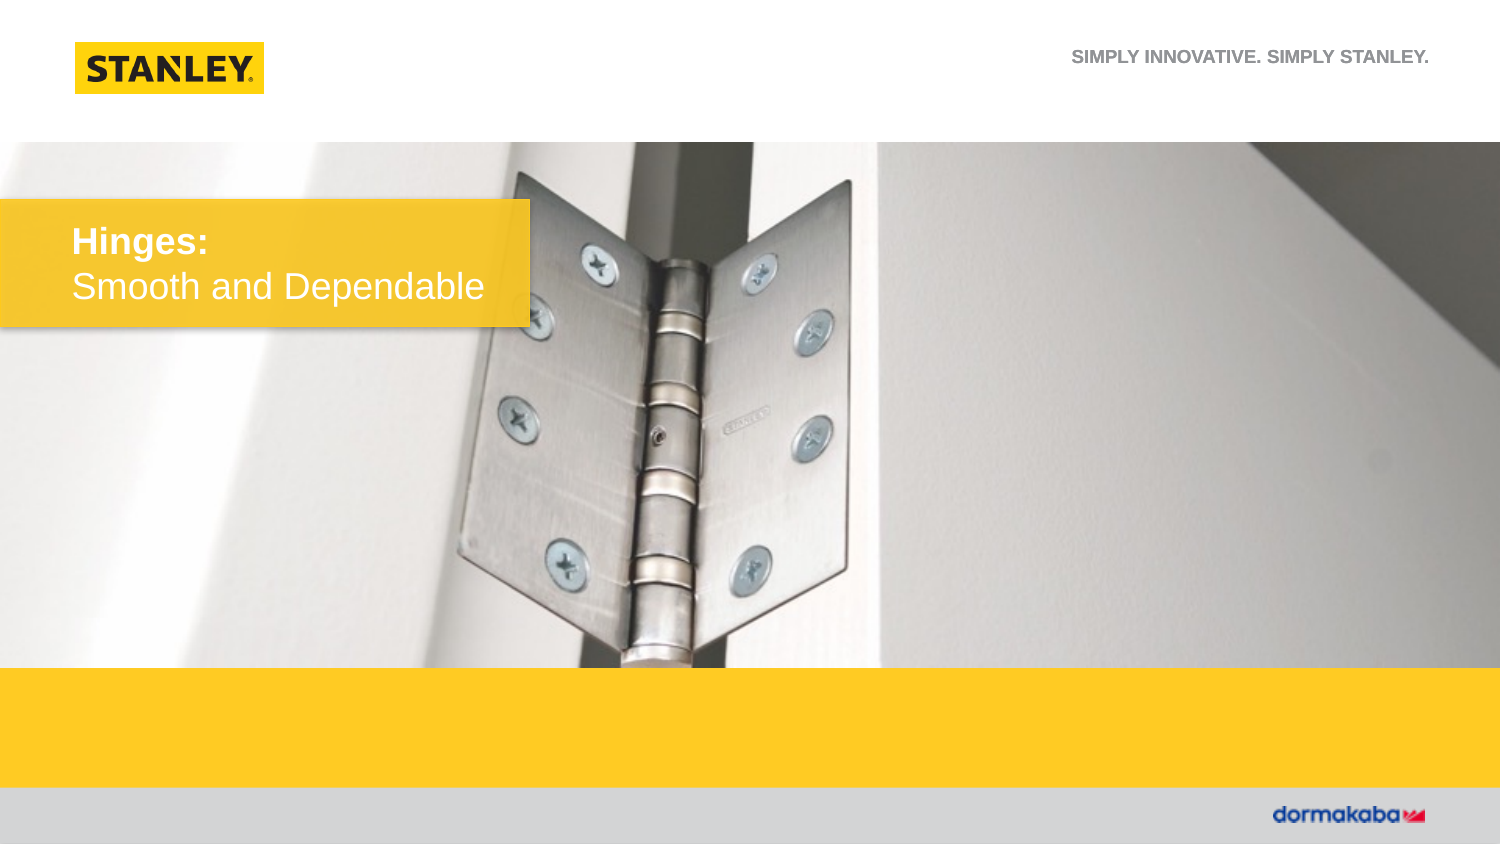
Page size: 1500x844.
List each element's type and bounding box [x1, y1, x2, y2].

picture [1273, 806, 1425, 823]
picture [0, 142, 1500, 669]
